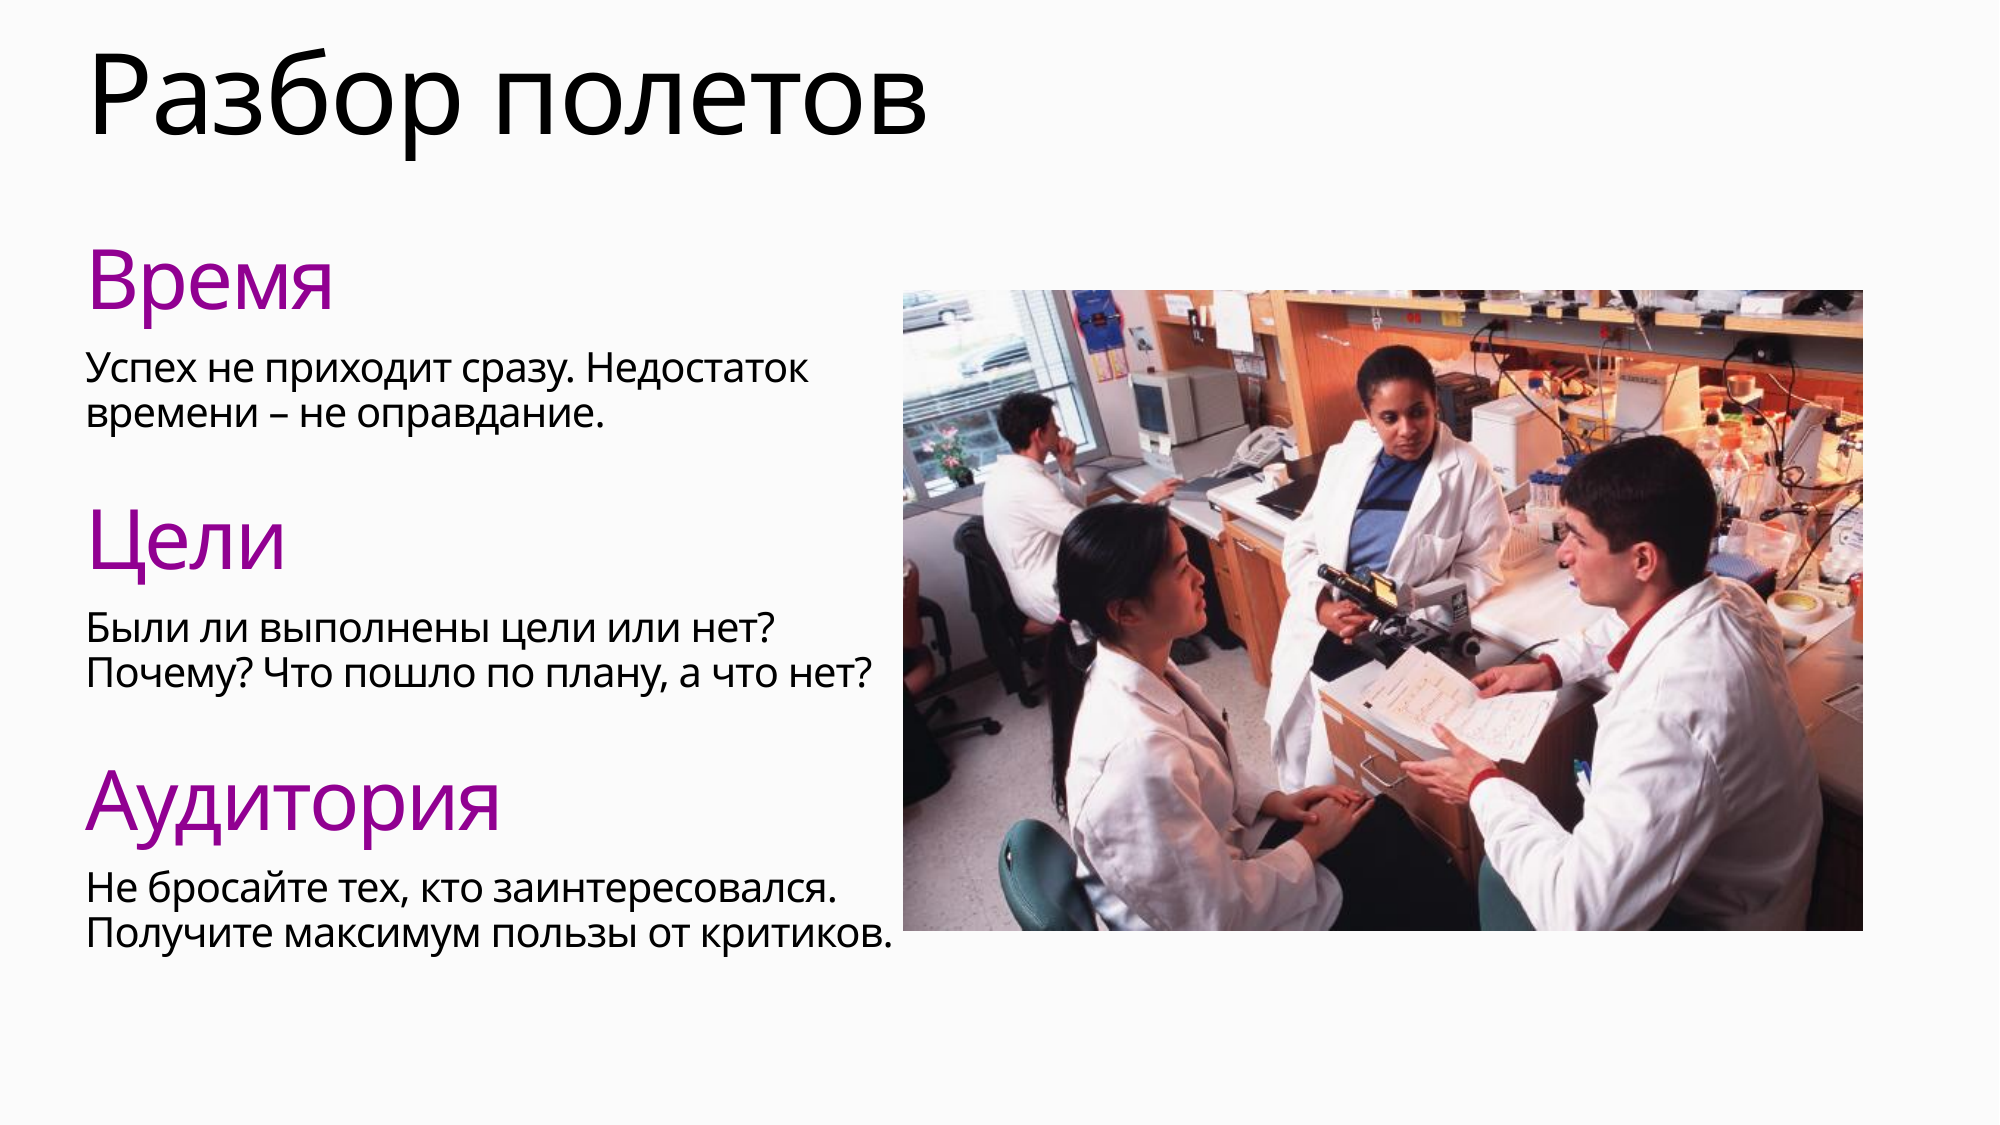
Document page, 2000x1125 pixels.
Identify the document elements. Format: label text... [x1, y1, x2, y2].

title Разбор полетов [85, 37, 1914, 161]
picture [903, 290, 1863, 931]
list Время Успех не приходит сразу. Недостаток времени – не оправдание. Цели Были ли выполнены цели или нет? Почему? Что пошло по плану, а что нет? Аудитория Не бросайте тех, кто заинтересовался. Получите максимум пользы от критиков. [85, 237, 1914, 965]
